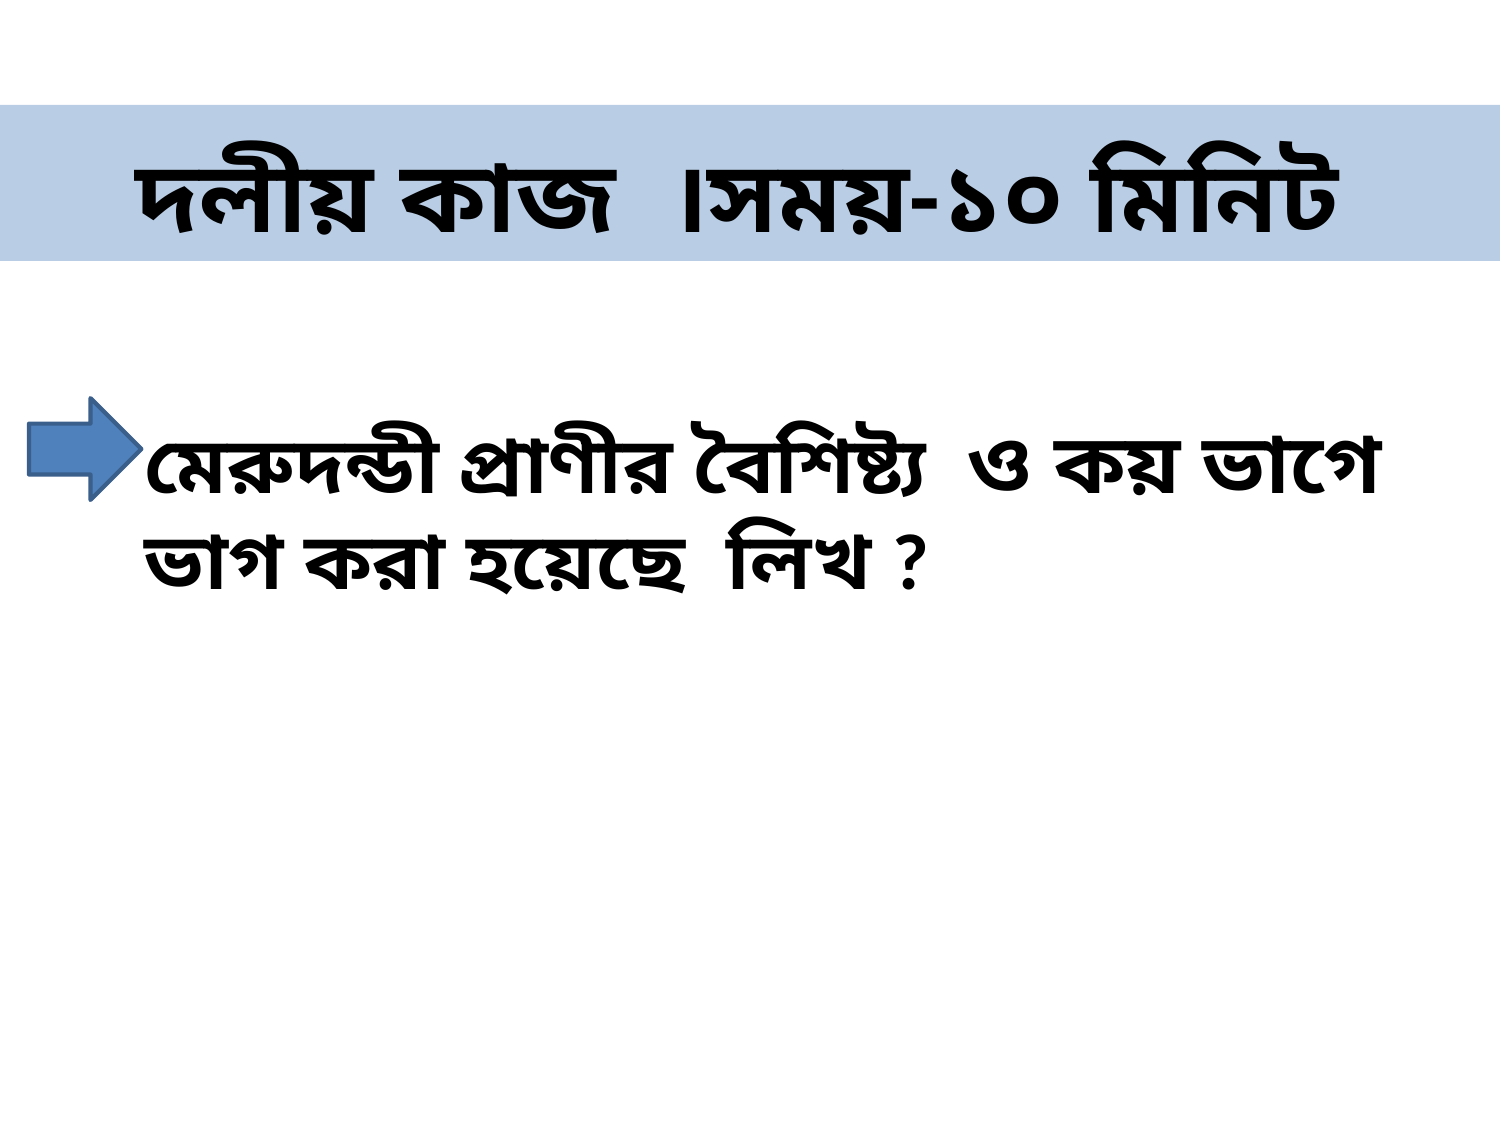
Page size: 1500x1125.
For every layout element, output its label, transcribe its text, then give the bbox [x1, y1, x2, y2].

text_box মেরুদন্ডী প্রাণীর বৈশিষ্ট্য ও কয় ভাগে ভাগ করা হয়েছে লিখ ? [138, 312, 1500, 799]
text_box [26, 396, 144, 502]
text_box দলীয় কাজ ।সময়-১০ মিনিট [0, 104, 1500, 261]
